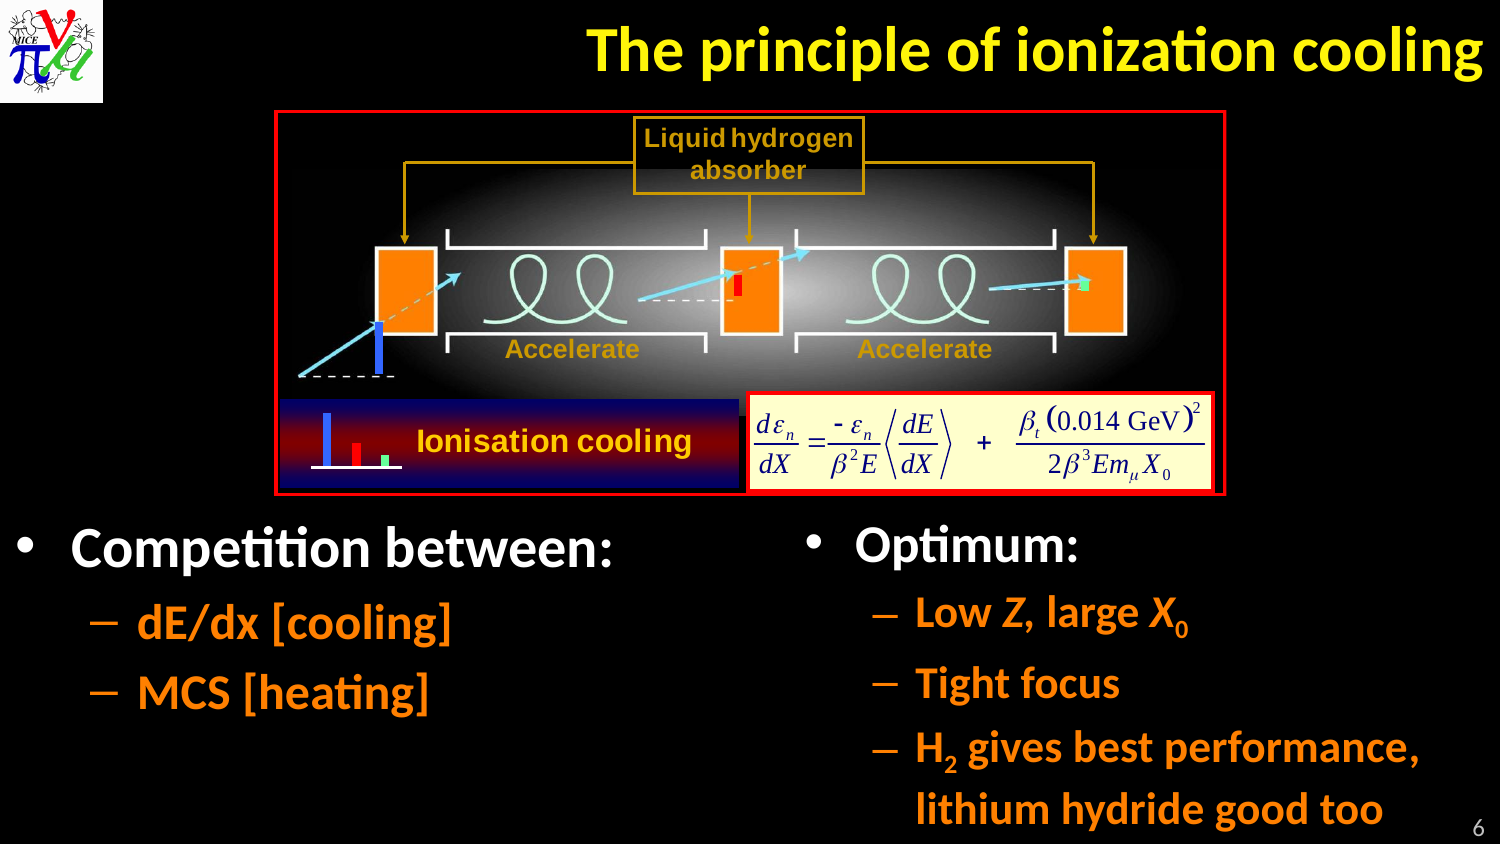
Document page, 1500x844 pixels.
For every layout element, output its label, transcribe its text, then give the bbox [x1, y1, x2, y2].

slide_number 6 [1149, 808, 1500, 844]
list Optimum: Low Z, large X0 Tight focus H2 gives best performance, lithium hydride good too [789, 502, 1500, 844]
picture [273, 108, 1227, 496]
list Competition between: dE/dx [cooling] MCS [heating] [0, 502, 738, 844]
title The principle of ionization cooling [105, 0, 1500, 93]
picture [0, 0, 103, 103]
